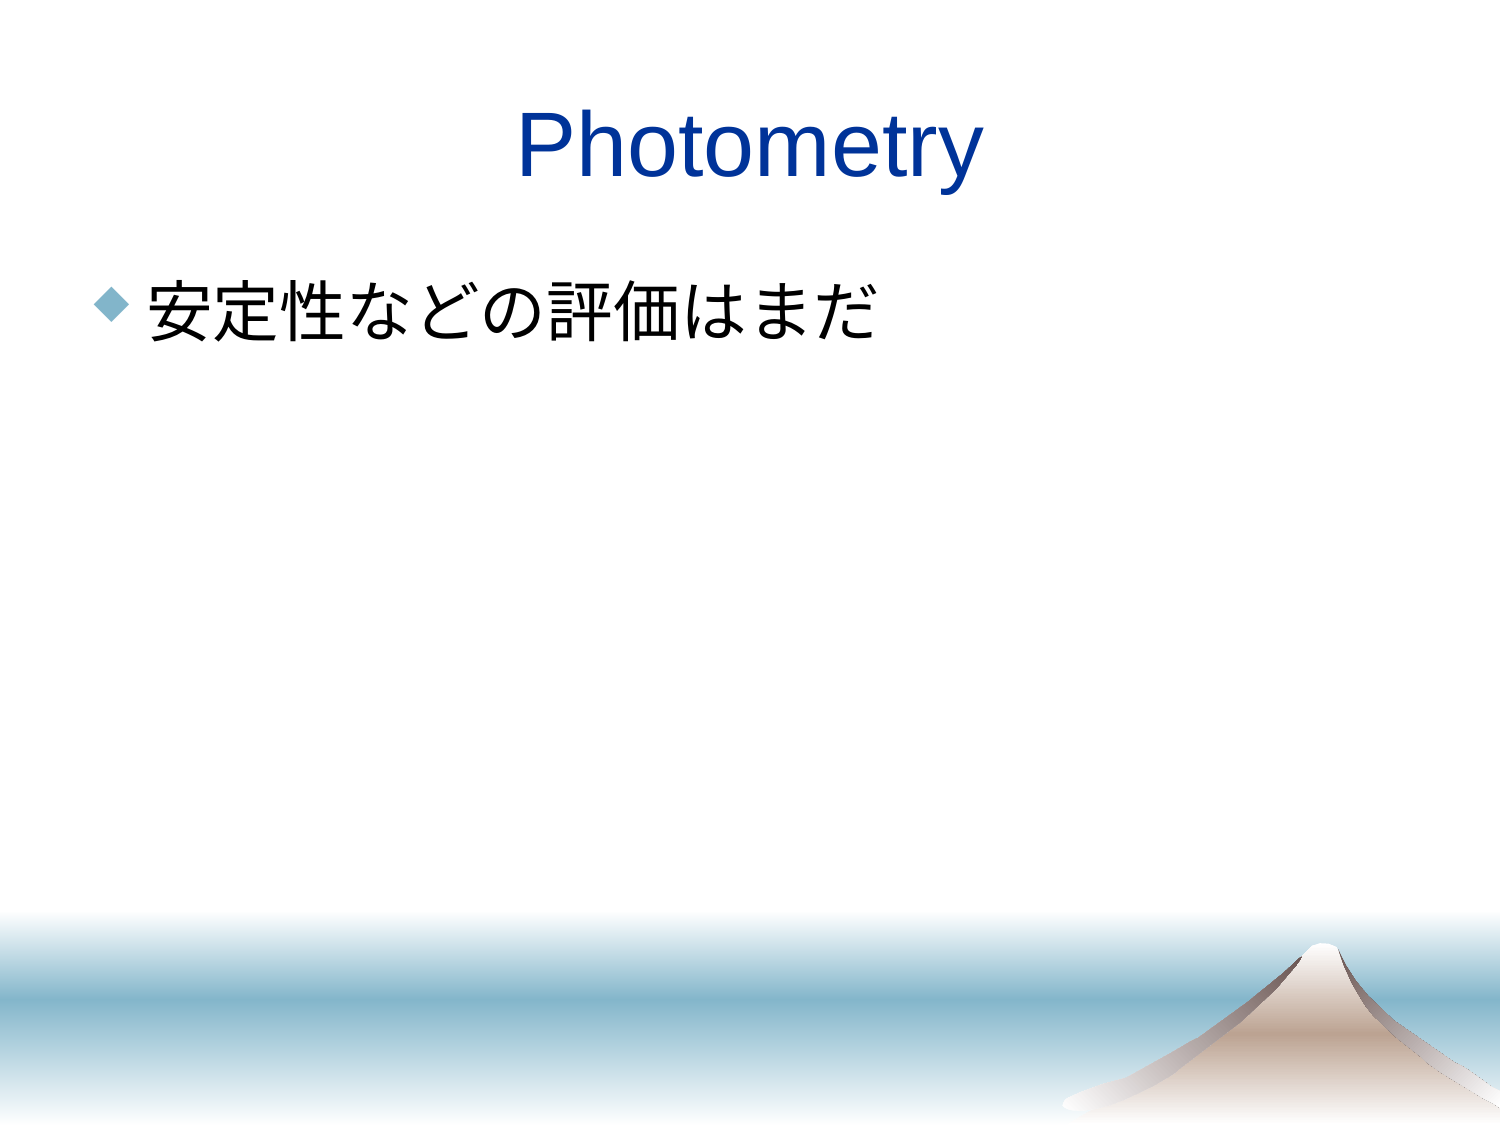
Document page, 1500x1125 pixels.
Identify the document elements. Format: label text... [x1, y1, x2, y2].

list 安定性などの評価はまだ [75, 262, 1425, 1007]
title Photometry [75, 45, 1425, 234]
